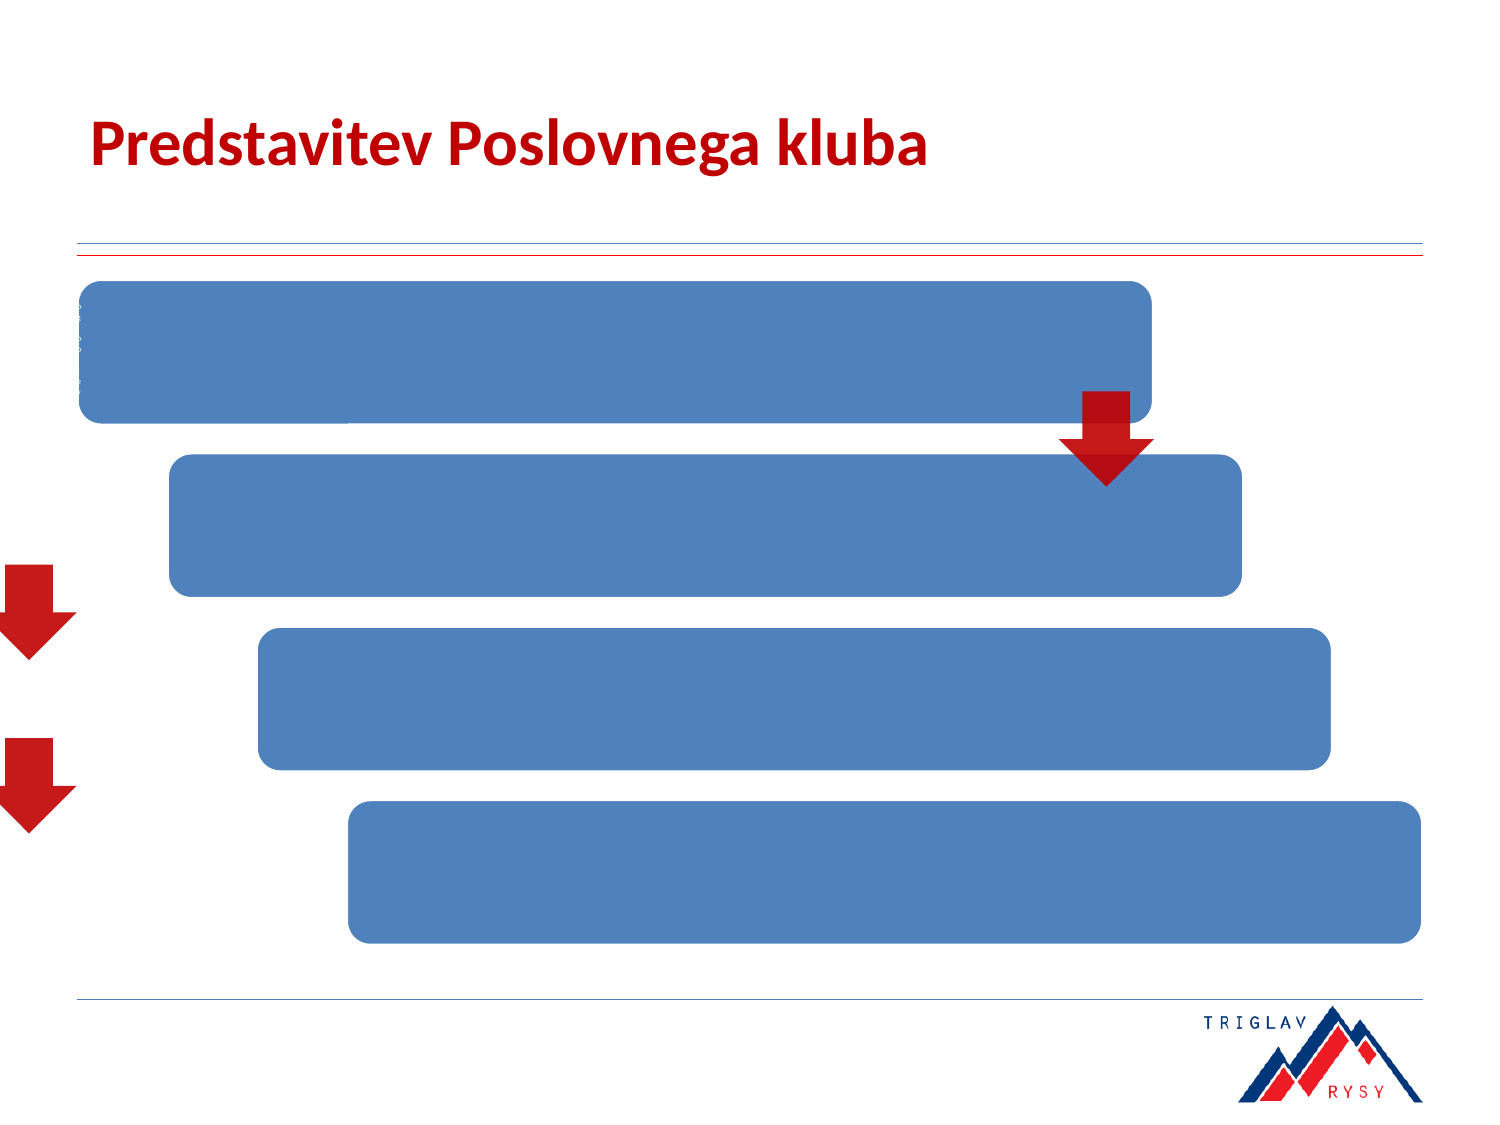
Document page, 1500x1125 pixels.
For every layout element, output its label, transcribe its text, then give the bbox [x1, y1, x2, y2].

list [76, 278, 1424, 947]
picture [1201, 1003, 1424, 1118]
title Predstavitev Poslovnega kluba [75, 45, 1425, 233]
